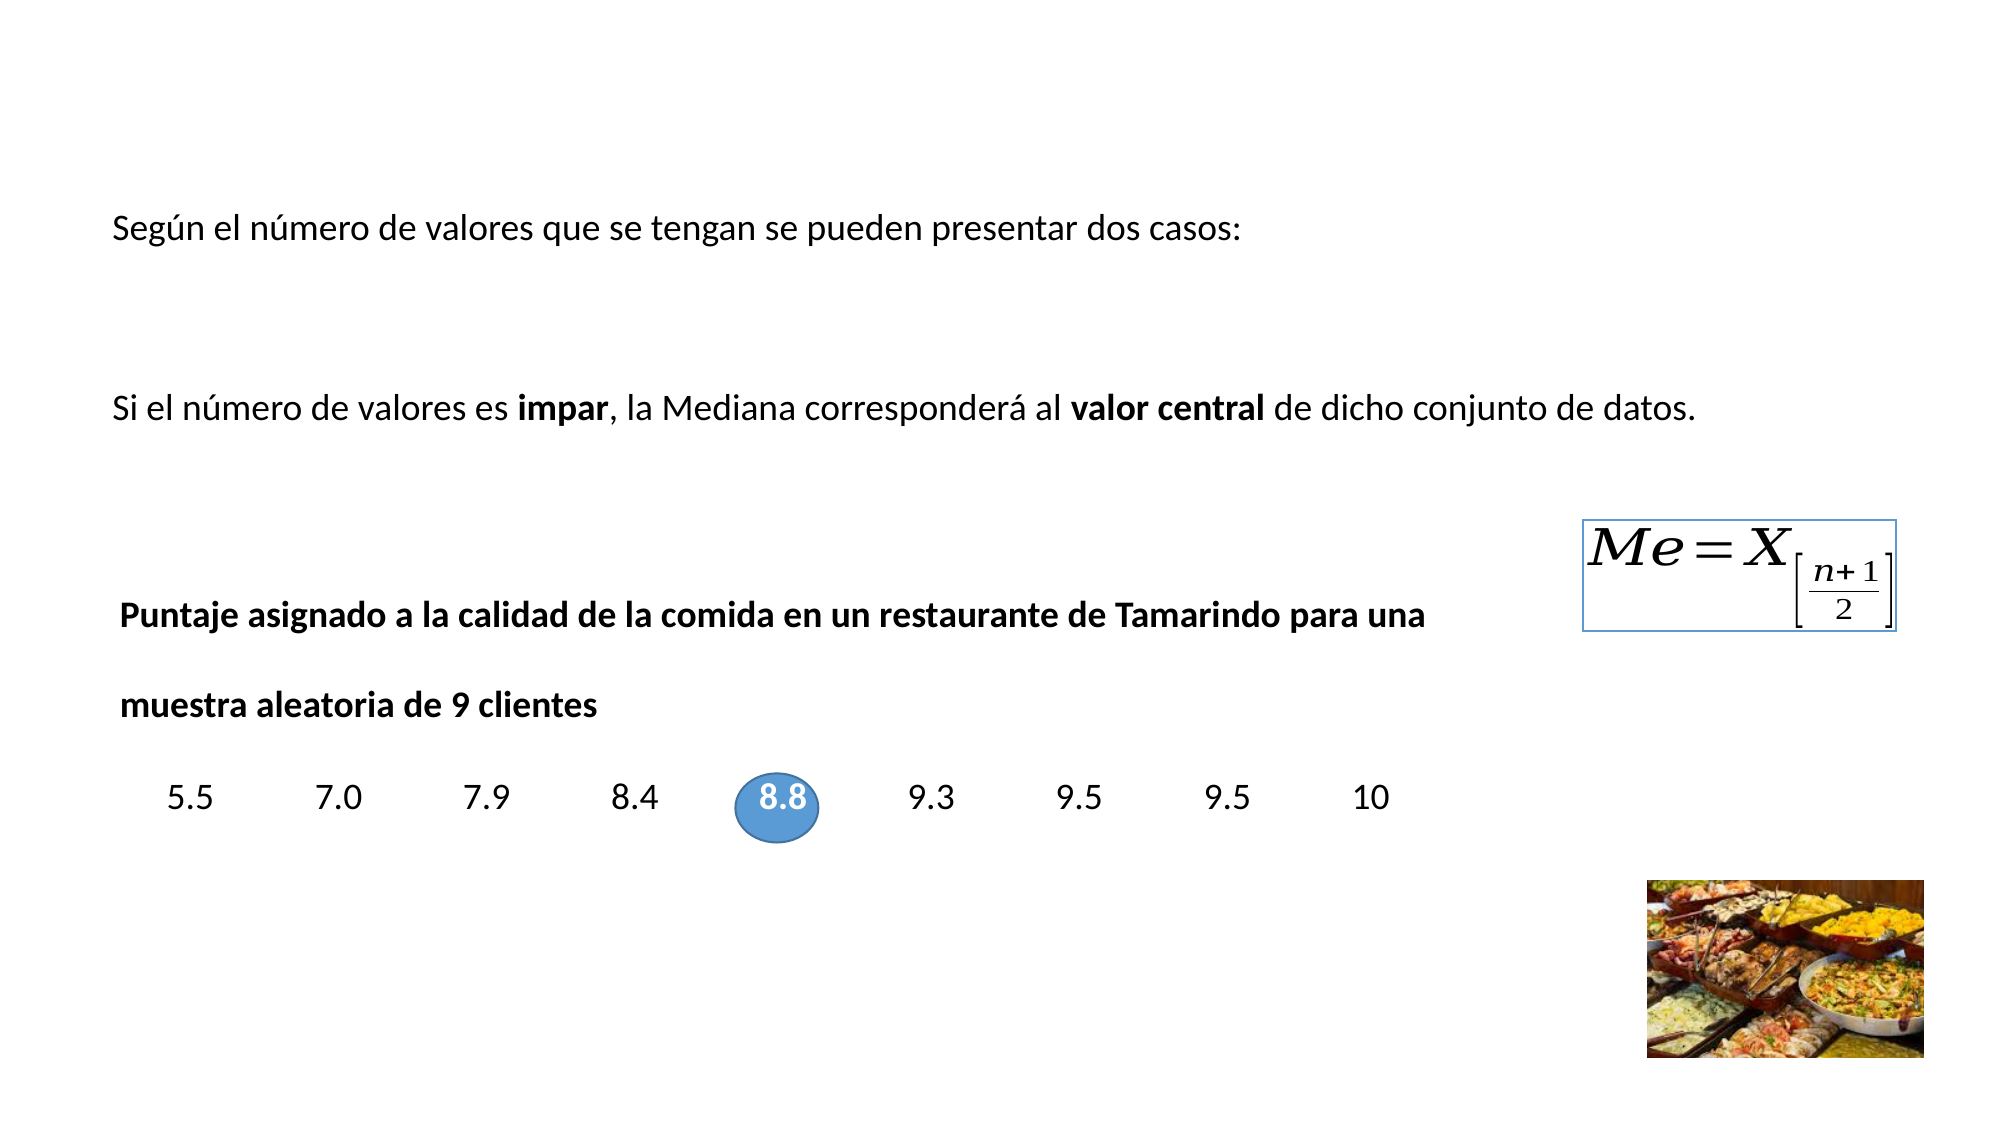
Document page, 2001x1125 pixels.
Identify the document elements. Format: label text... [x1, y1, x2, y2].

text_box [749, 835, 805, 844]
table_header 5.5 [152, 773, 300, 835]
text_box Según el número de valores que se tengan se pueden presentar dos casos: Si el número de valores es impar, la Mediana corresponderá al valor central de dicho conjunto de datos. [97, 150, 1835, 436]
table_header 10 [1337, 773, 1485, 835]
table_header 7.0 [300, 773, 448, 835]
table_header 9.5 [1040, 773, 1188, 835]
table_header 8.8 [744, 773, 892, 835]
text_box Puntaje asignado a la calidad de la comida en un restaurante de Tamarindo para una muestra aleatoria de 9 clientes [105, 538, 1532, 733]
table_header 7.9 [448, 773, 596, 835]
table_header 9.3 [892, 773, 1040, 835]
table_header 8.4 [596, 773, 744, 835]
picture [1647, 880, 1924, 1059]
table_header 9.5 [1188, 773, 1337, 835]
